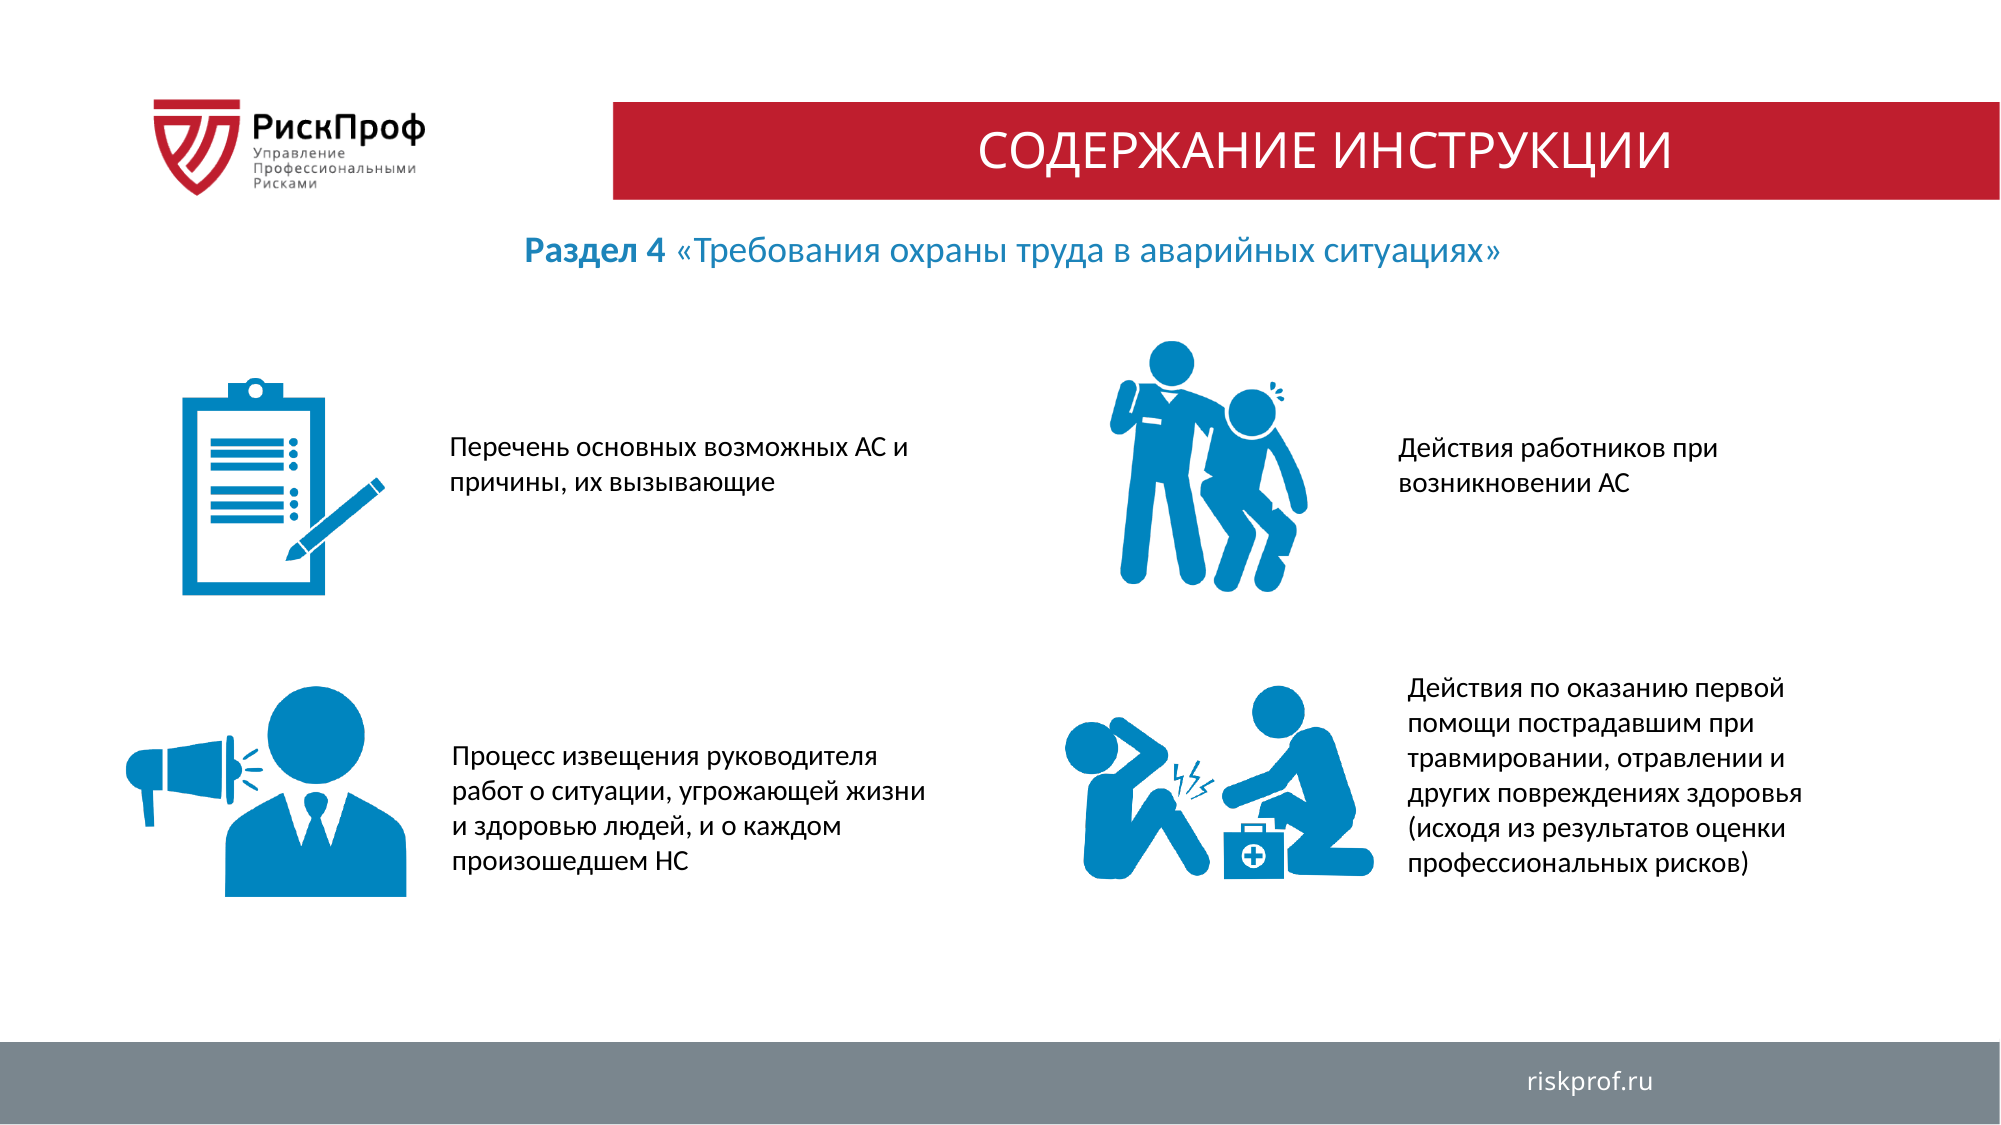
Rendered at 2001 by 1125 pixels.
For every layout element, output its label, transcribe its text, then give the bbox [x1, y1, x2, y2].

text_box riskprof.ru [1390, 1061, 1669, 1110]
text_box Действия по оказанию первой помощи пострадавшим при травмировании, отравлении и других повреждениях здоровья (исходя из результатов оценки профессиональных рисков) [1393, 660, 1853, 886]
text_box Процесс извещения руководителя работ о ситуации, угрожающей жизни и здоровью людей, и о каждом произошедшем НС [437, 728, 961, 884]
title СОДЕРЖАНИЕ ИНСТРУКЦИИ [703, 86, 1690, 186]
text_box Перечень основных возможных АС и причины, их вызывающие [434, 419, 936, 505]
text_box Действия работников при возникновении АС [1383, 421, 1797, 506]
picture [0, 0, 2001, 1125]
text_box Раздел 4 «Требования охраны труда в аварийных ситуациях» [102, 217, 1934, 337]
